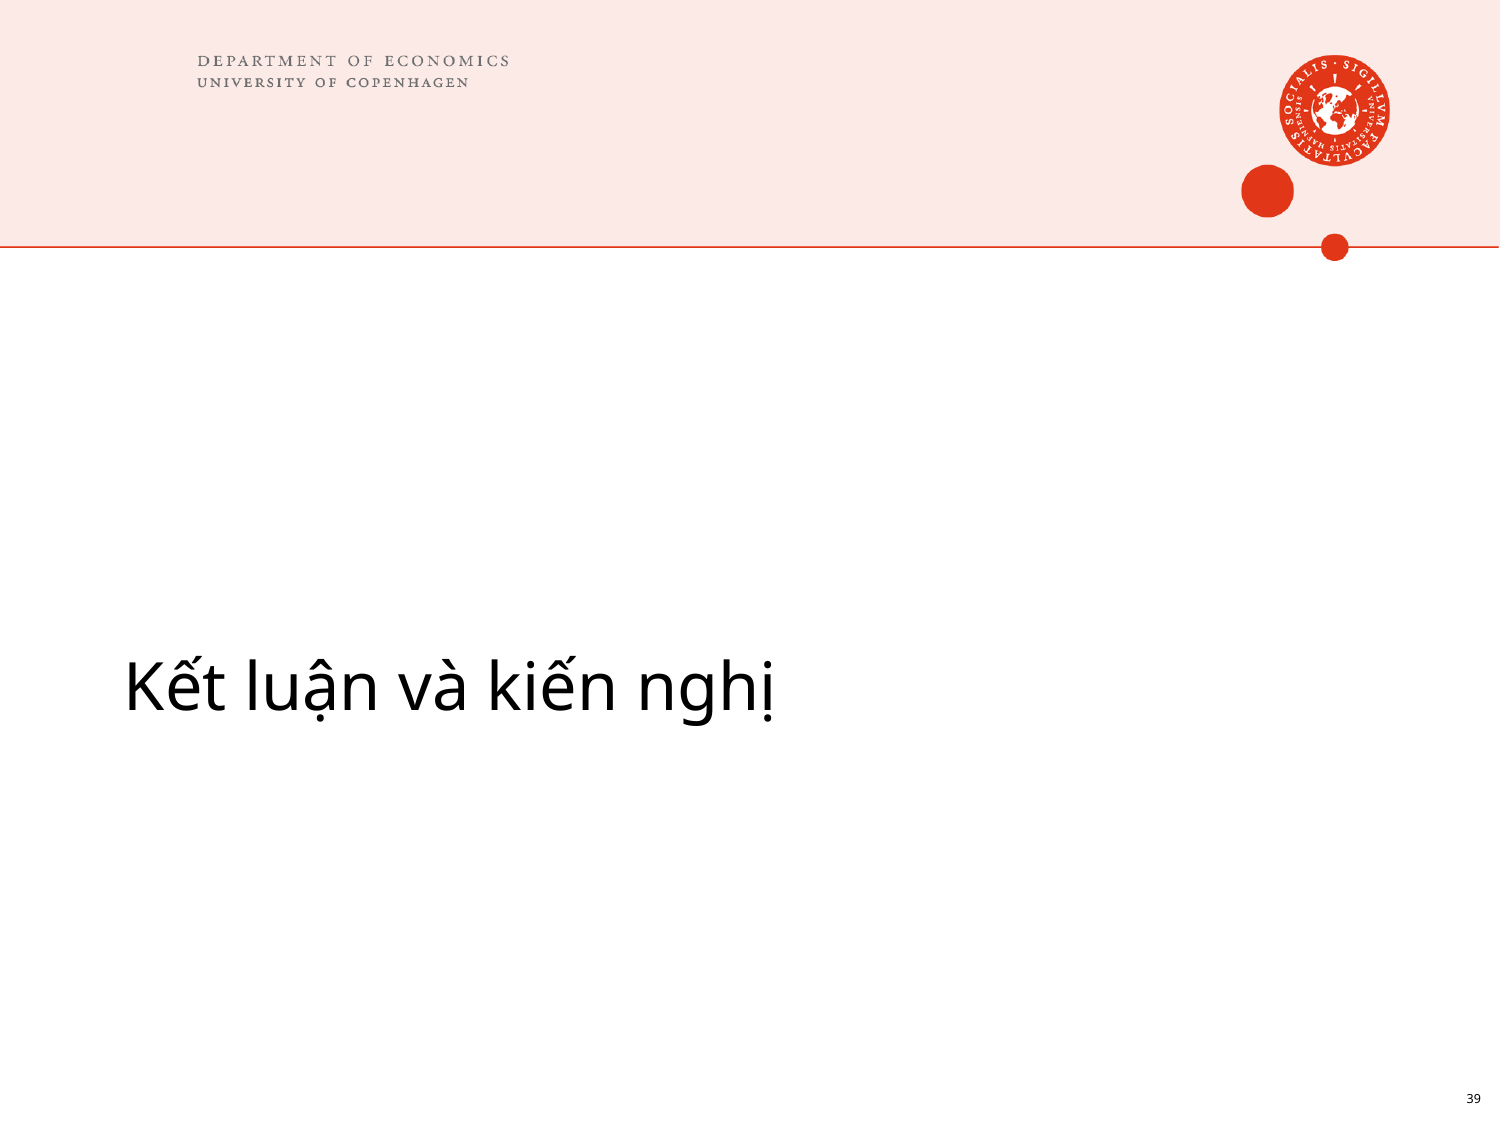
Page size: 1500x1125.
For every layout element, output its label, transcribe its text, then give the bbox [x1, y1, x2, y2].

slide_number 39 [1412, 1090, 1482, 1116]
picture [0, 0, 1500, 268]
title Kết luận và kiến nghị [123, 642, 1400, 867]
